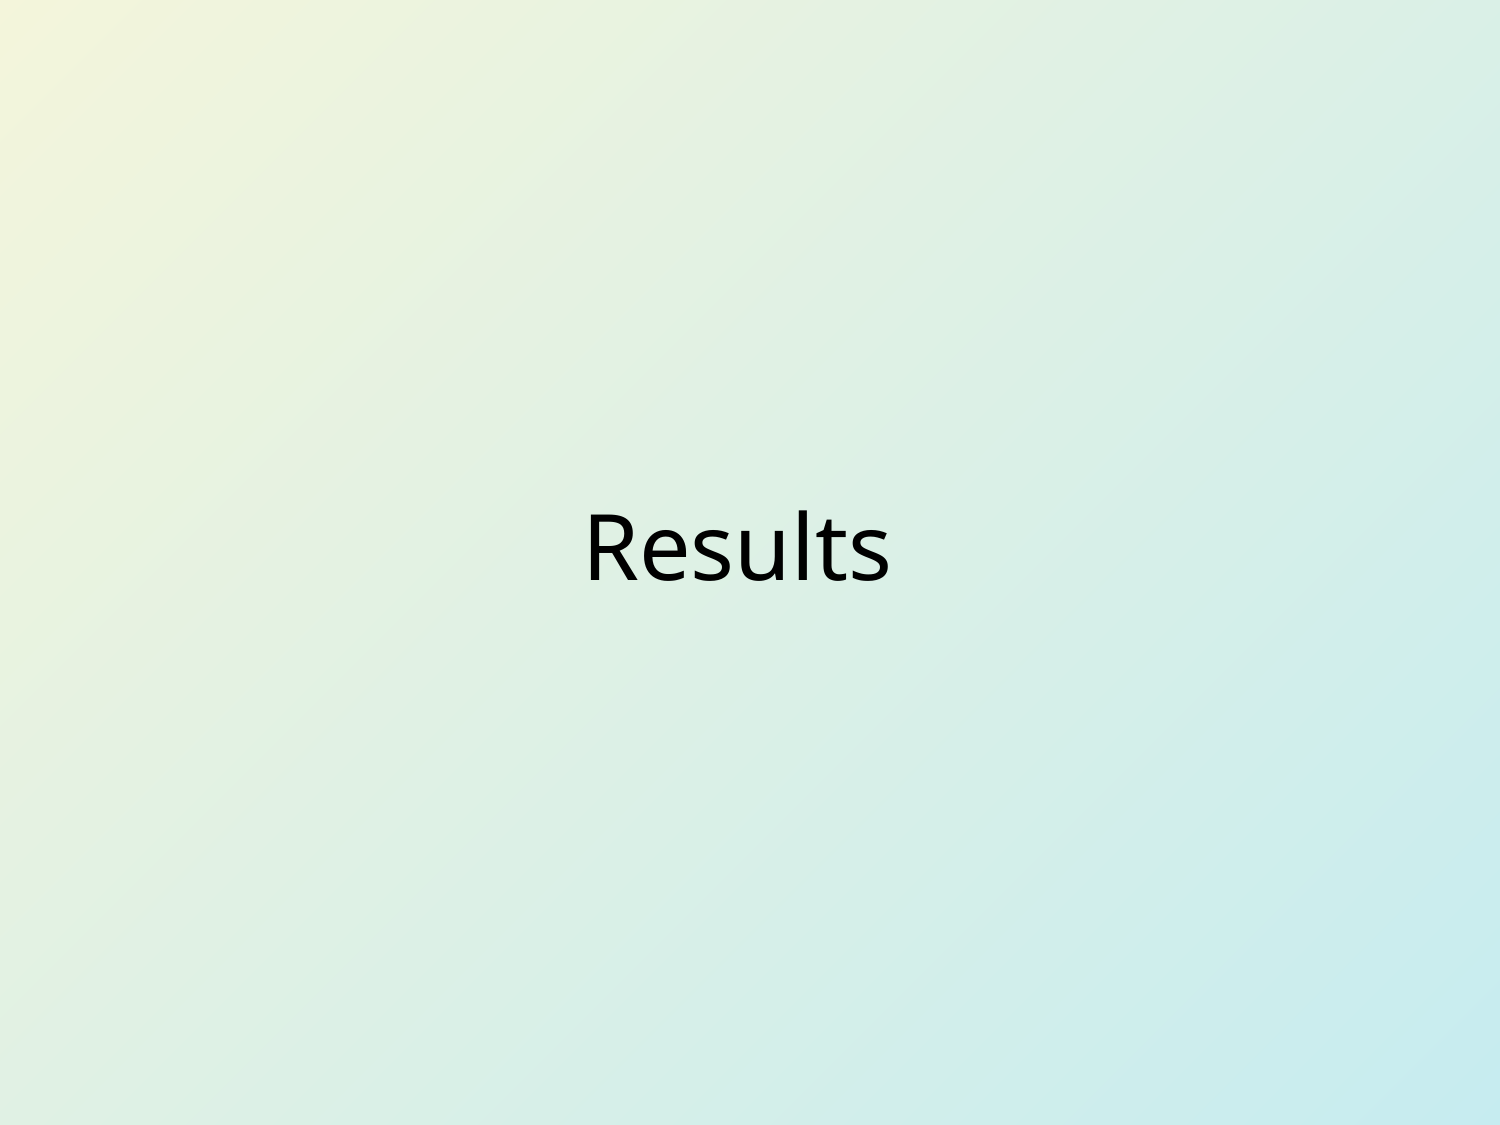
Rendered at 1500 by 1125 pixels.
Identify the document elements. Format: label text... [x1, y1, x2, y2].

title Results [62, 450, 1413, 638]
